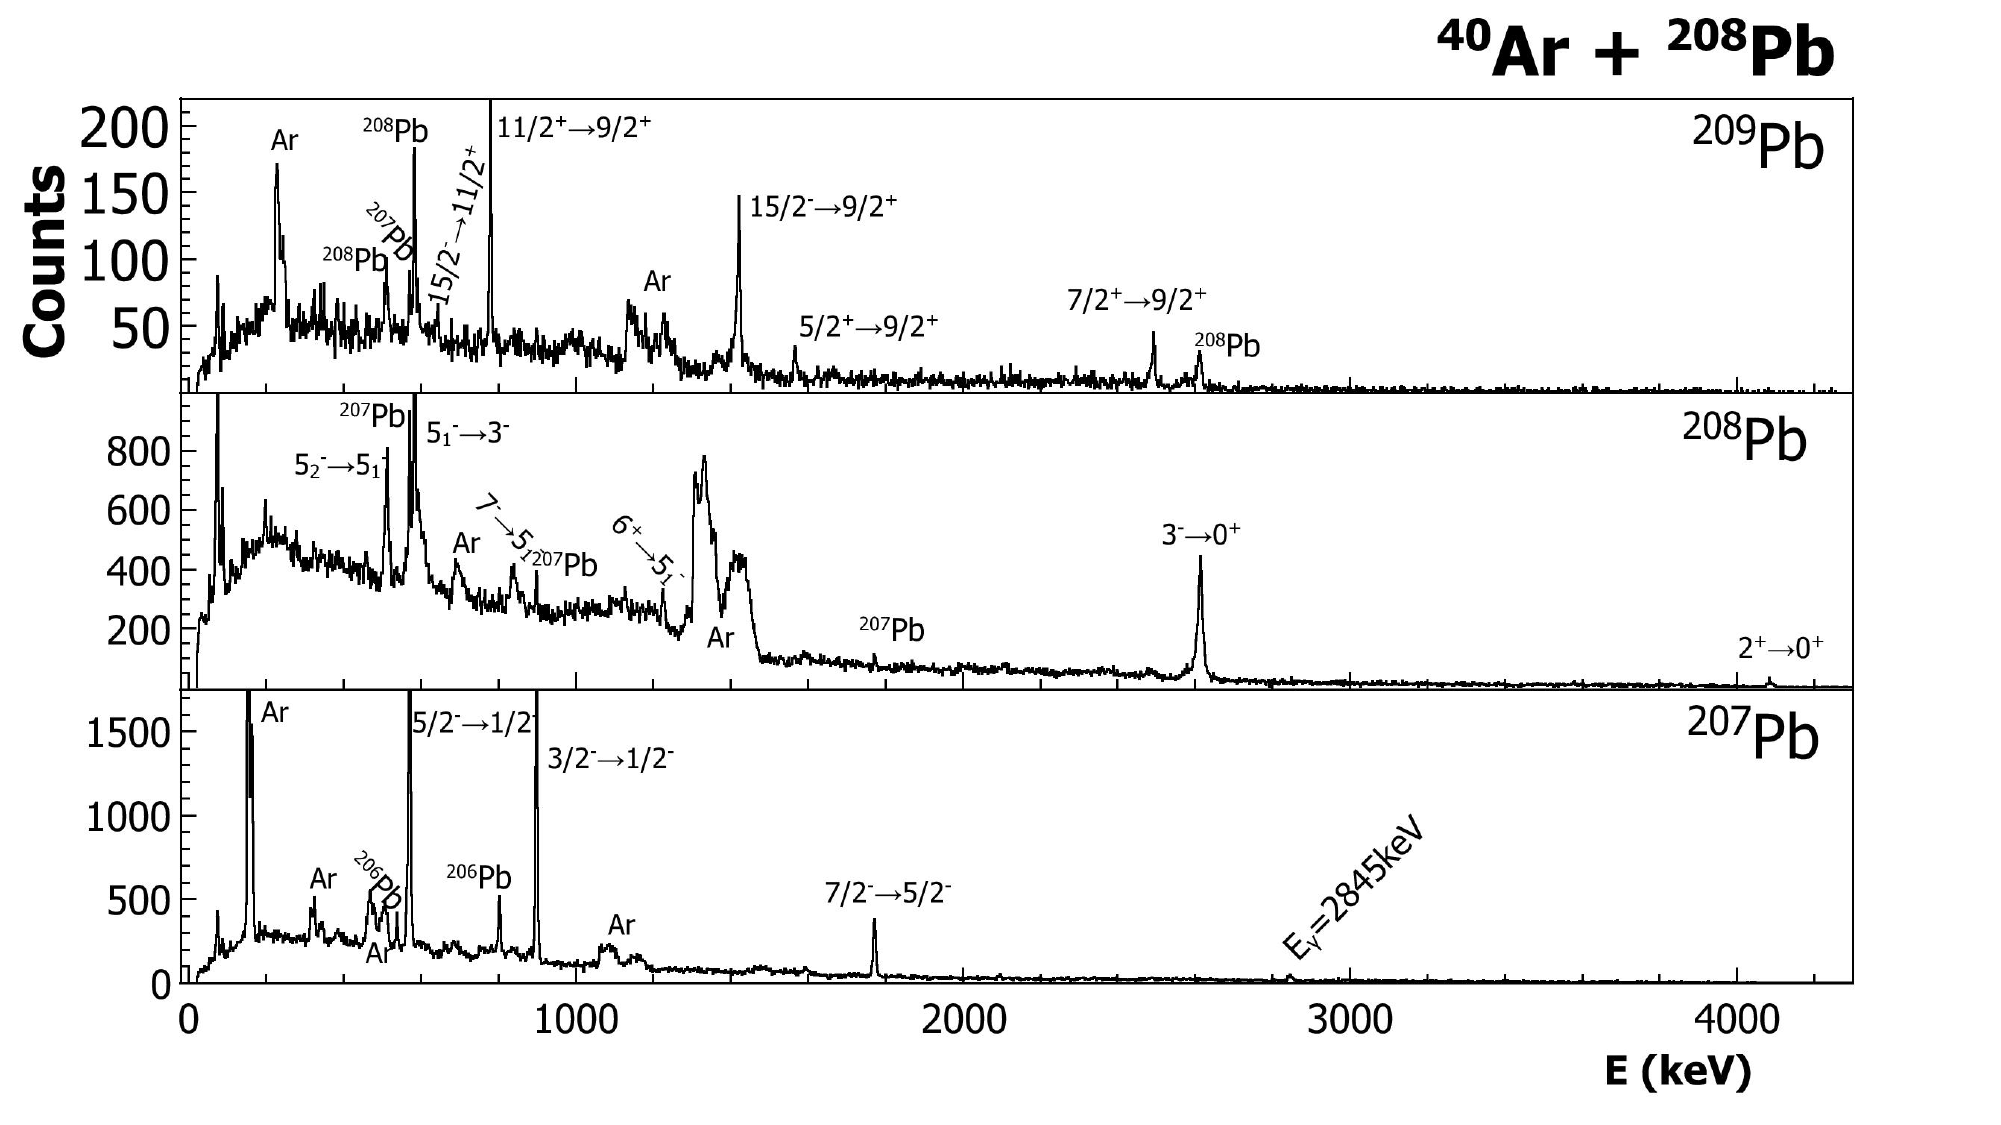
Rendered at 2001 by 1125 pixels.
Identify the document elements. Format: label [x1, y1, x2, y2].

list [0, 0, 2000, 1125]
